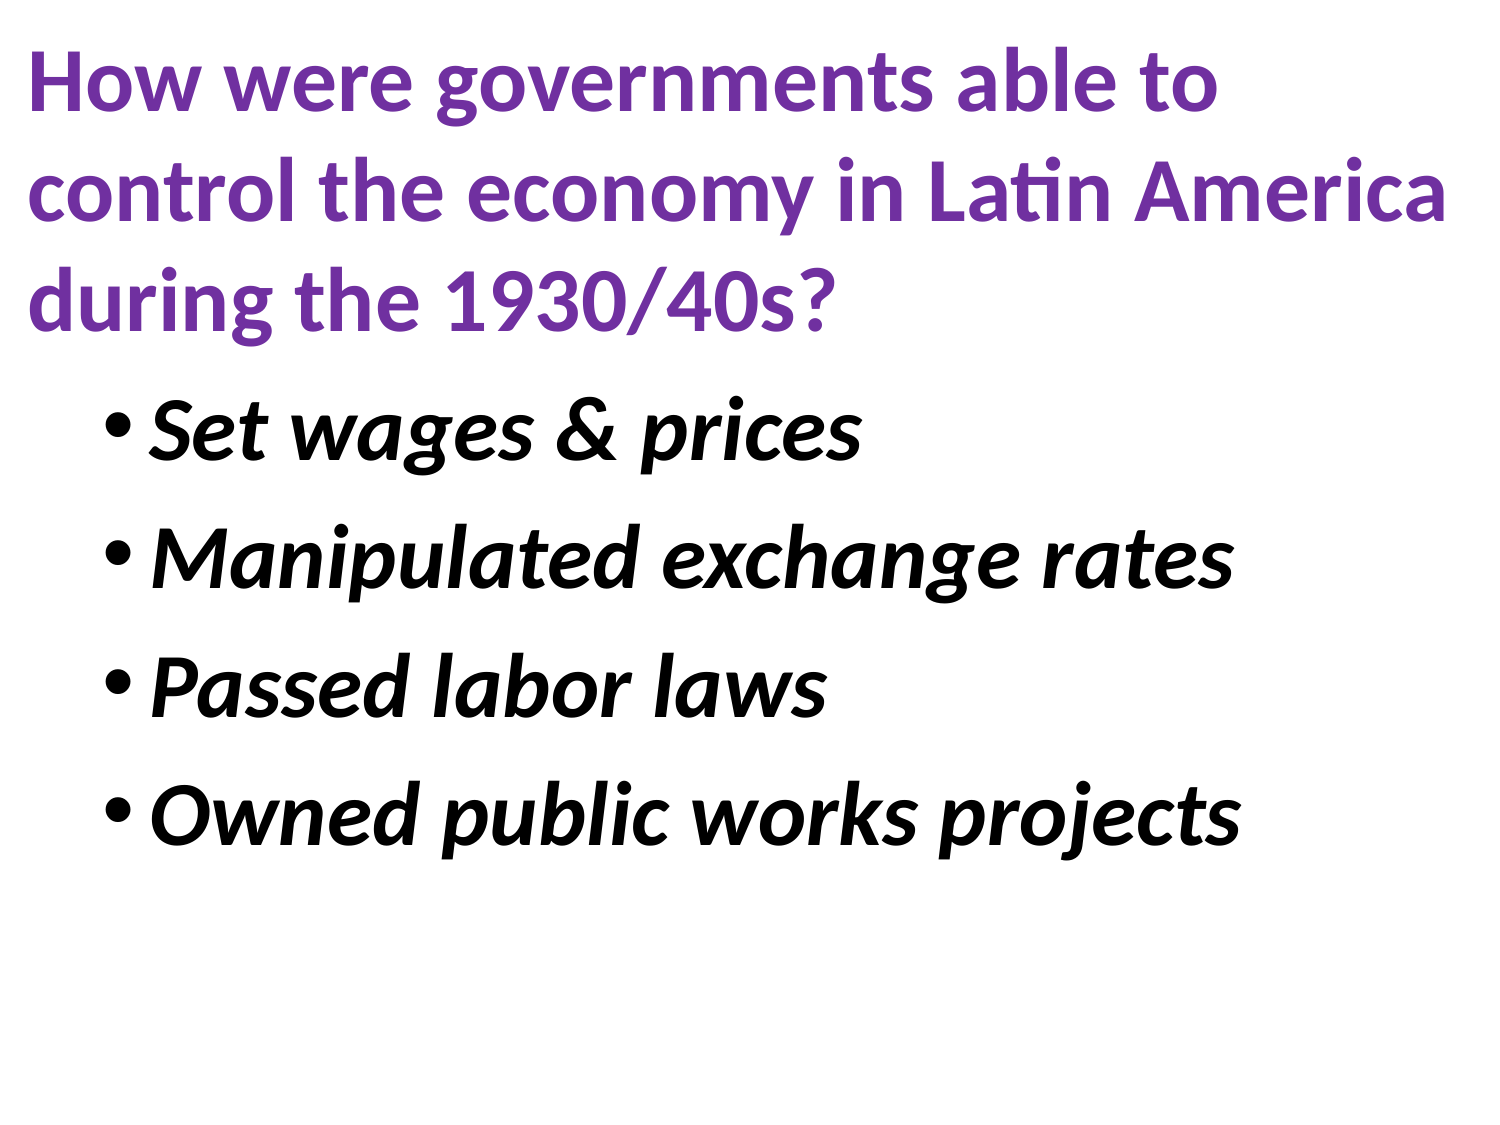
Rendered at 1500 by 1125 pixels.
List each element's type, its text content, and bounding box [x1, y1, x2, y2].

list How were governments able to control the economy in Latin America during the 1930/40s? Set wages & prices Manipulated exchange rates Passed labor laws Owned public works projects [12, 12, 1488, 1113]
